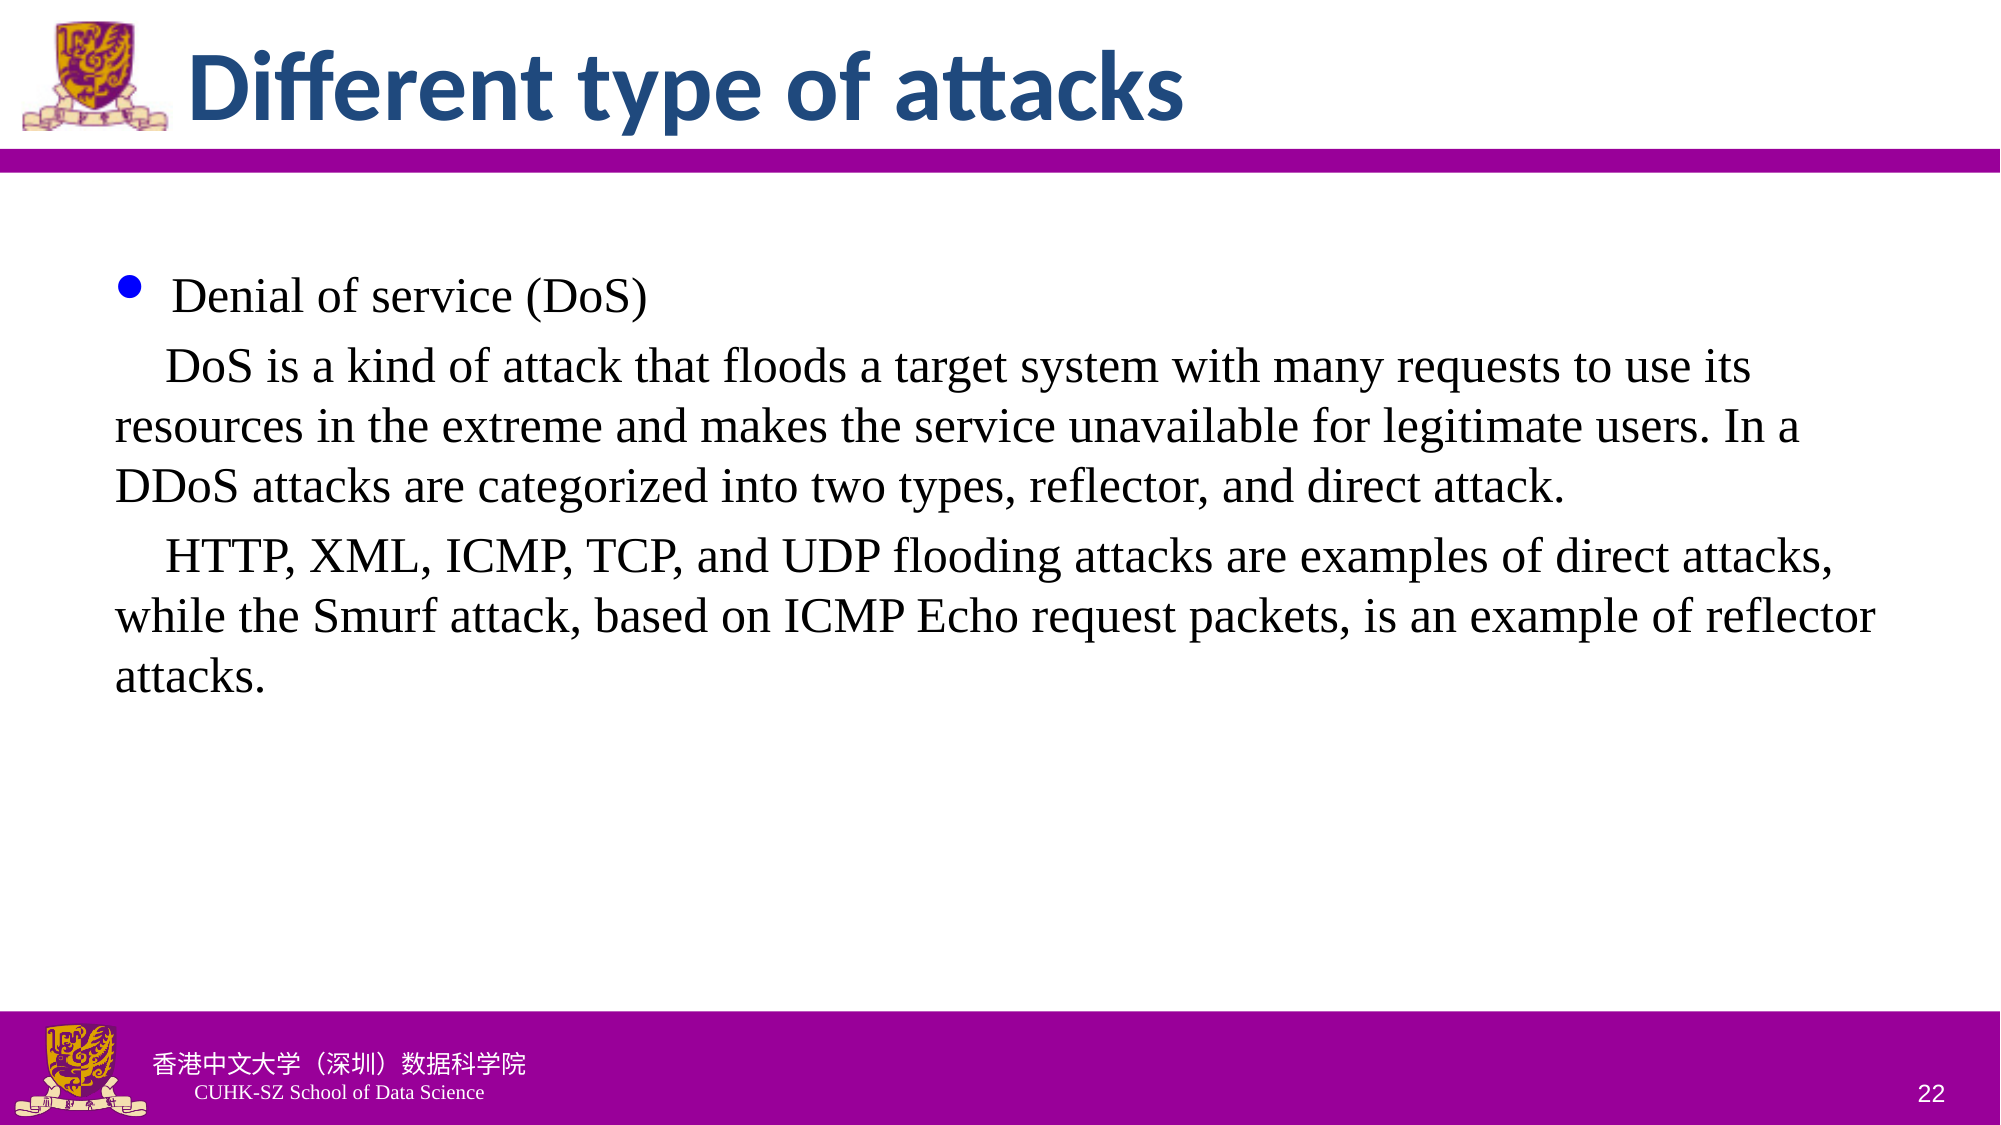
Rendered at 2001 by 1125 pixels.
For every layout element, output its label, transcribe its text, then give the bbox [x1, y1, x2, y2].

slide_number 22 [1493, 1070, 1961, 1125]
picture [21, 20, 173, 131]
title Different type of attacks [171, 23, 1898, 138]
picture [14, 1023, 149, 1117]
list Denial of service (DoS) DoS is a kind of attack that floods a target system with many requests to use its resources in the extreme and makes the service unavailable for legitimate users. In a DDoS attacks are categorized into two types, reflector, and direct attack. HTTP, XML, ICMP, TCP, and UDP flooding attacks are examples of direct attacks, while the Smurf attack, based on ICMP Echo request packets, is an example of reflector attacks. [99, 184, 1901, 988]
